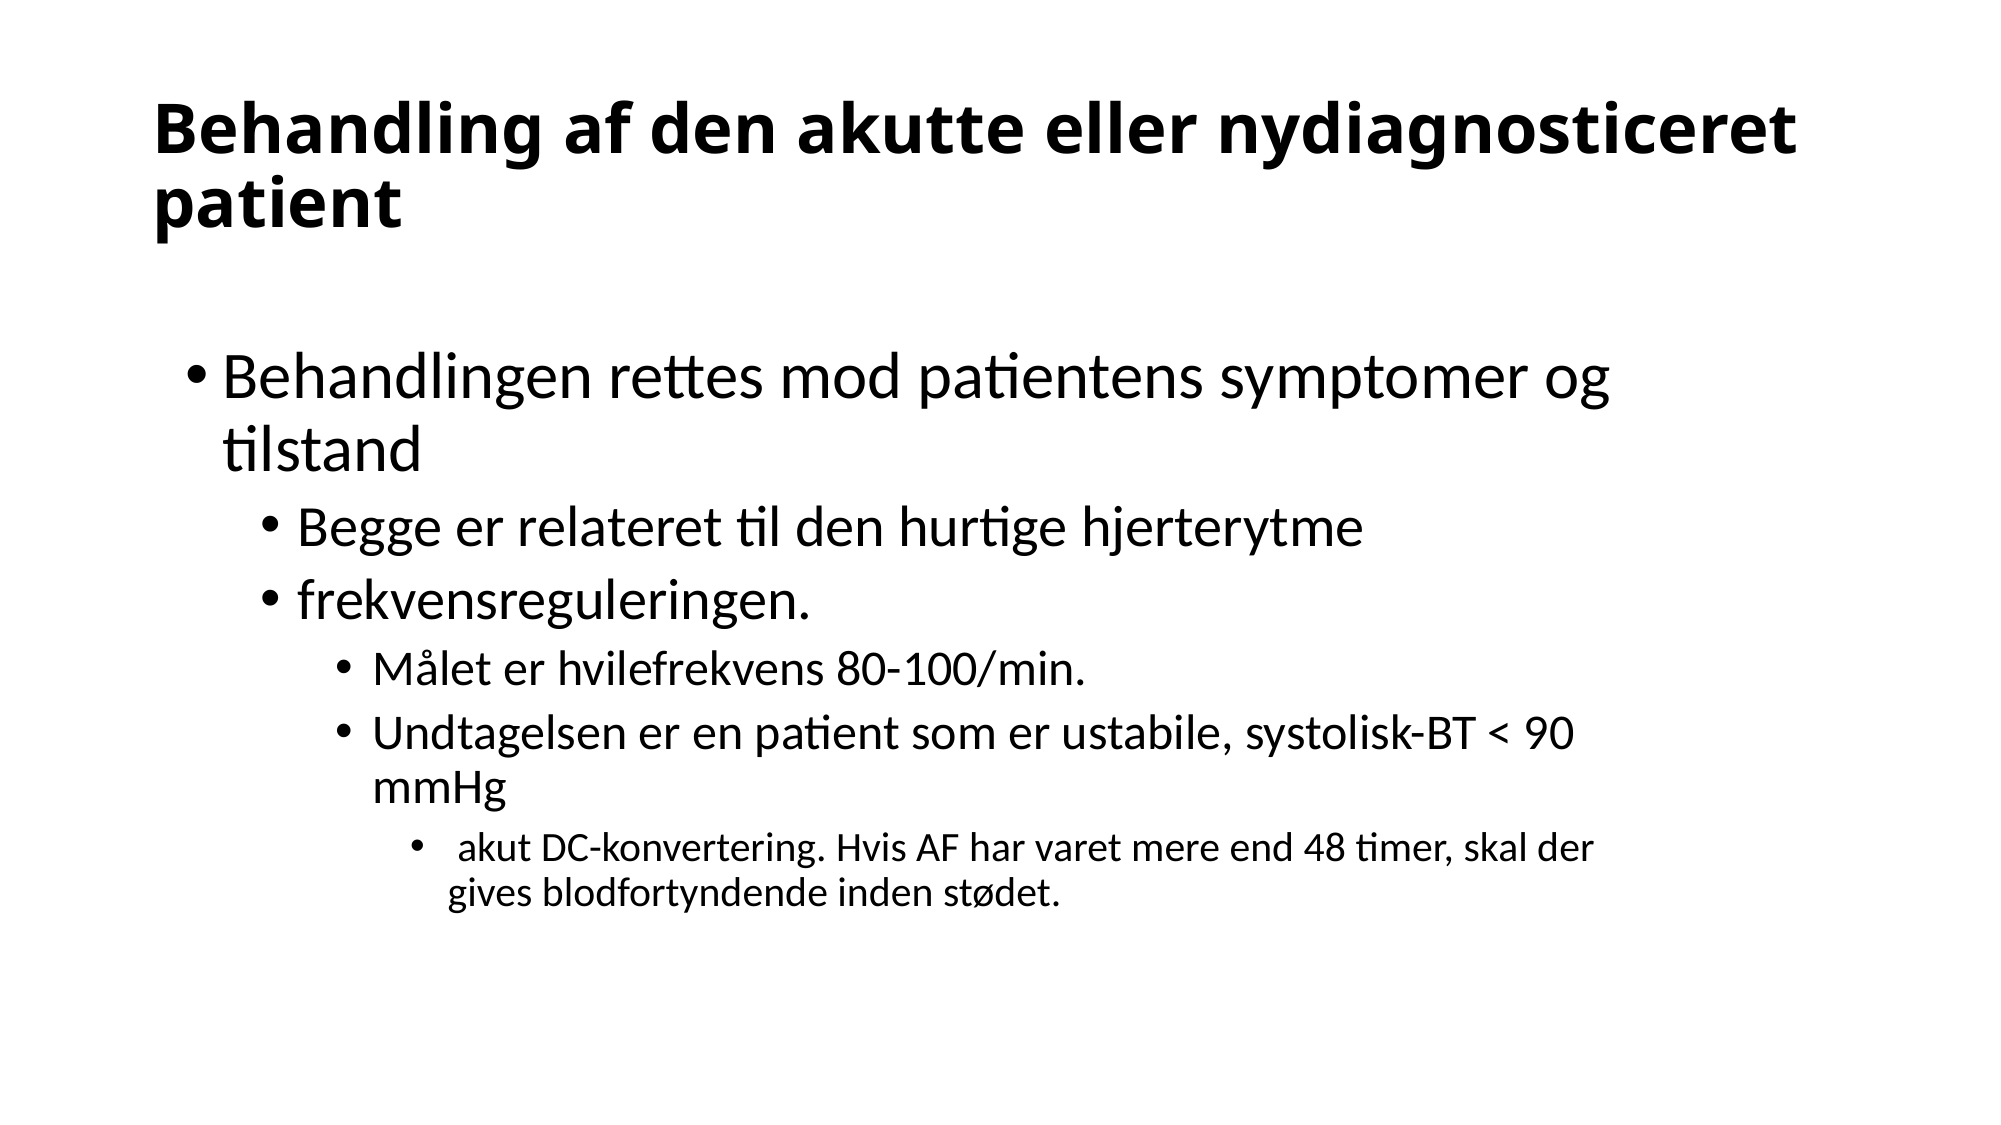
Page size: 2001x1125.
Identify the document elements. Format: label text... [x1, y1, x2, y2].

list Behandlingen rettes mod patientens symptomer og tilstand Begge er relateret til den hurtige hjerterytme frekvensreguleringen. Målet er hvilefrekvens 80-100/min. Undtagelsen er en patient som er ustabile, systolisk-BT < 90 mmHg akut DC-konvertering. Hvis AF har varet mere end 48 timer, skal der gives blodfortyndende inden stødet. [170, 333, 1663, 953]
title Behandling af den akutte eller nydiagnosticeret patient [137, 59, 1863, 278]
